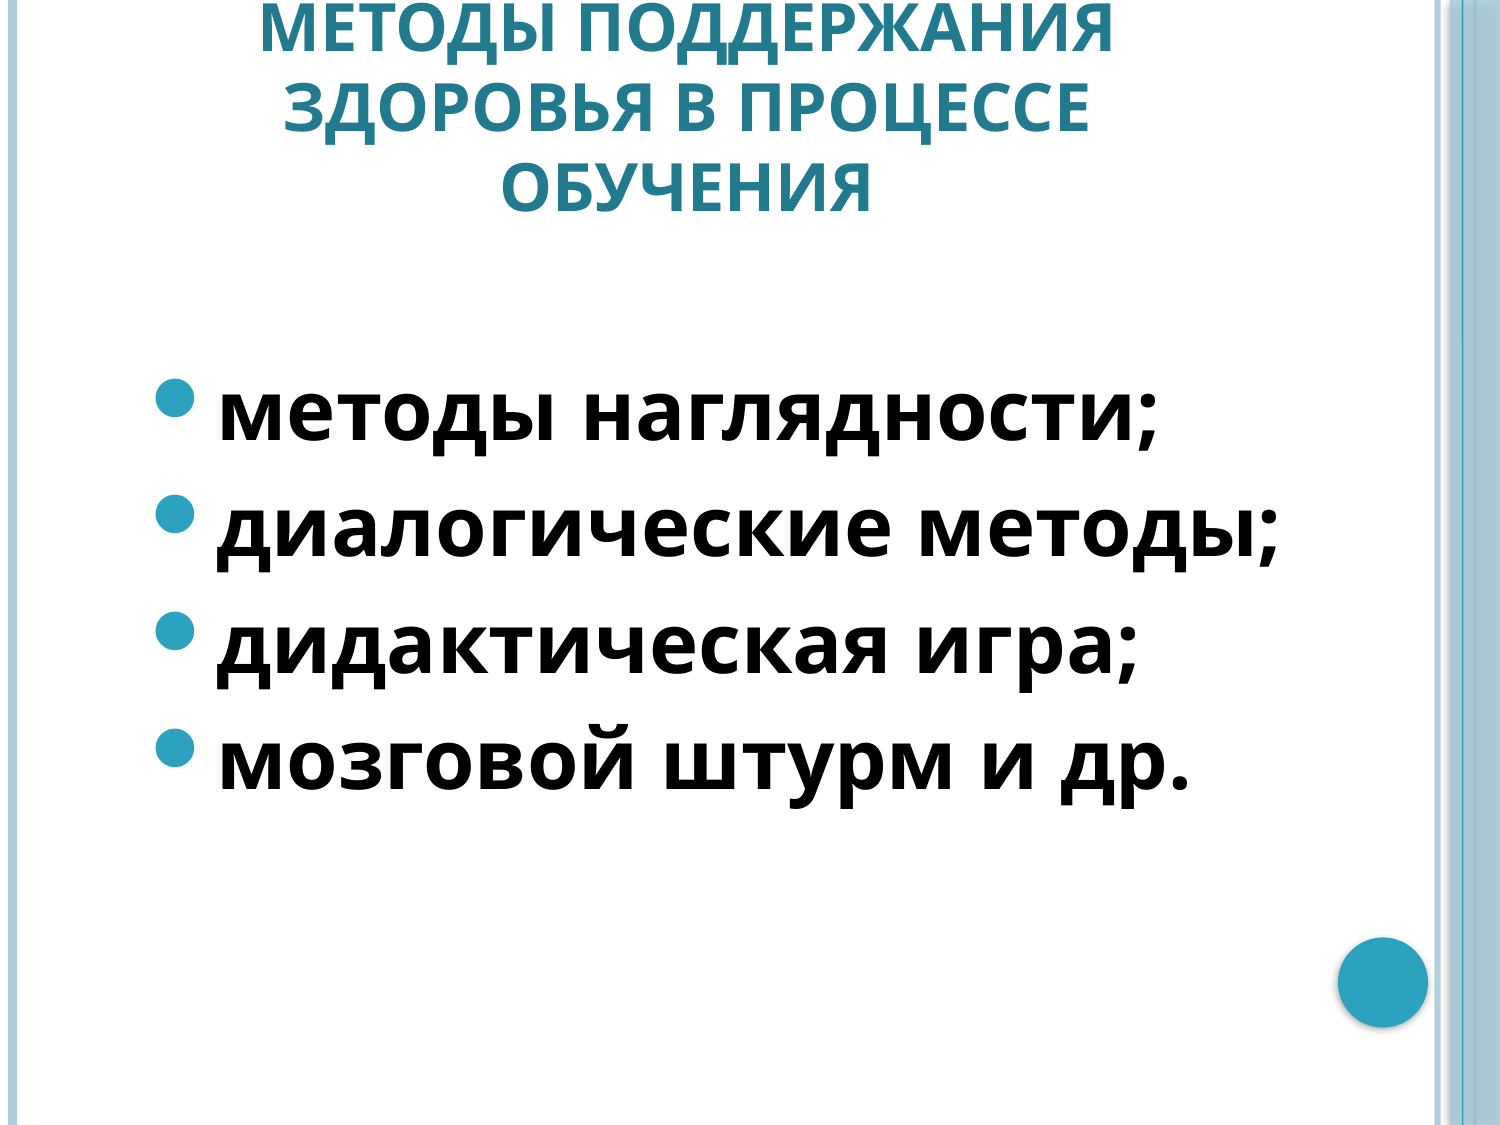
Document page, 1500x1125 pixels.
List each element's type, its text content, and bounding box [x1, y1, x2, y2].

title Методы поддержания здоровья в процессе обучения [75, 45, 1300, 233]
list методы наглядности; диалогические методы; дидактическая игра; мозговой штурм и др. [74, 262, 1301, 1063]
